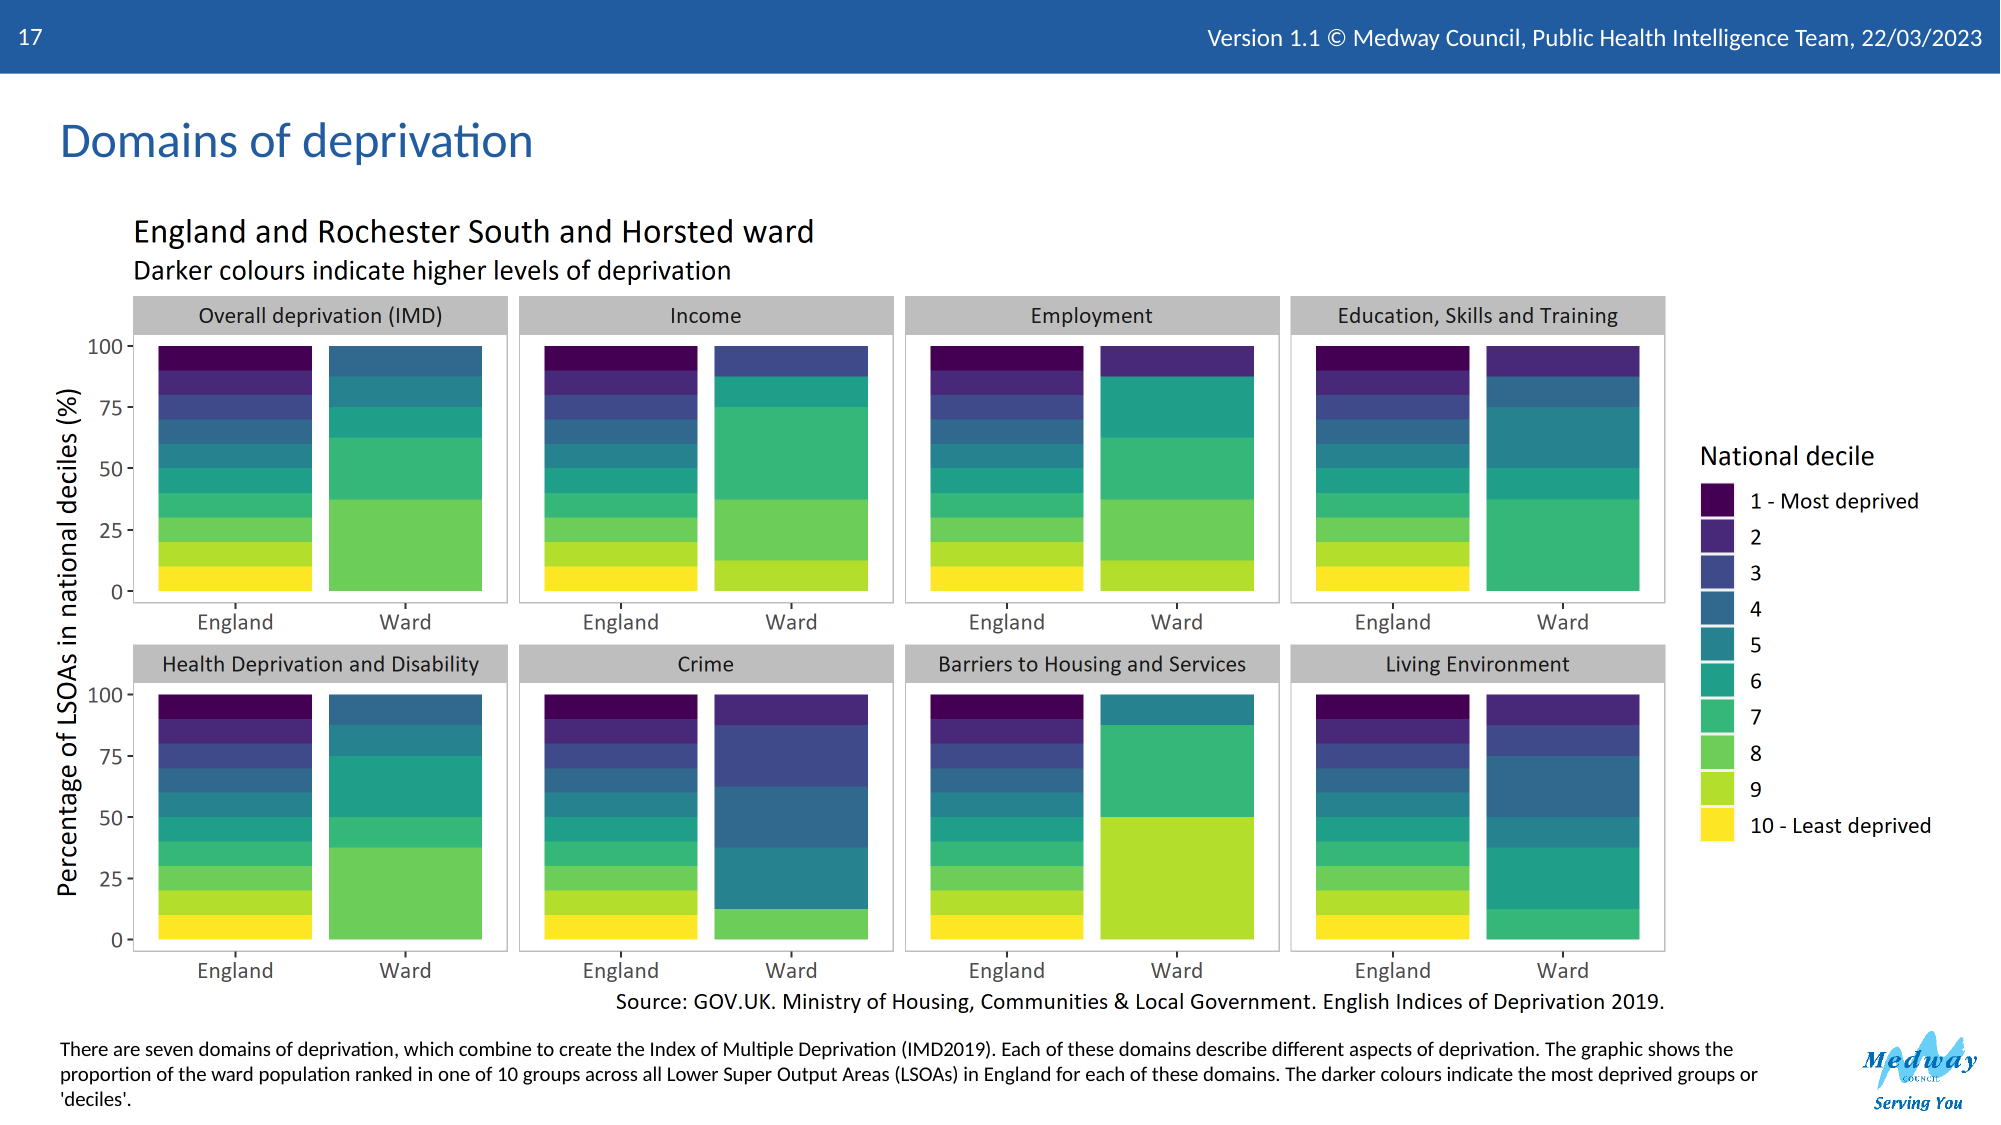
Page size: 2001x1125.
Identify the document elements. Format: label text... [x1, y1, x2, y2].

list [44, 208, 1956, 1024]
picture [1862, 1031, 1977, 1111]
title Domains of deprivation [45, 83, 1955, 191]
list Version 1.1 © Medway Council, Public Health Intelligence Team, 22/03/2023 [881, 2, 2000, 72]
footer There are seven domains of deprivation, which combine to create the Index of Multiple Deprivation (IMD2019). Each of these domains describe different aspects of deprivation. The graphic shows the proportion of the ward population ranked in one of 10 groups across all Lower Super Output Areas (LSOAs) in England for each of these domains. The darker colours indicate the most deprived groups or 'deciles'. [45, 1042, 1804, 1103]
slide_number 17 [2, 5, 239, 66]
